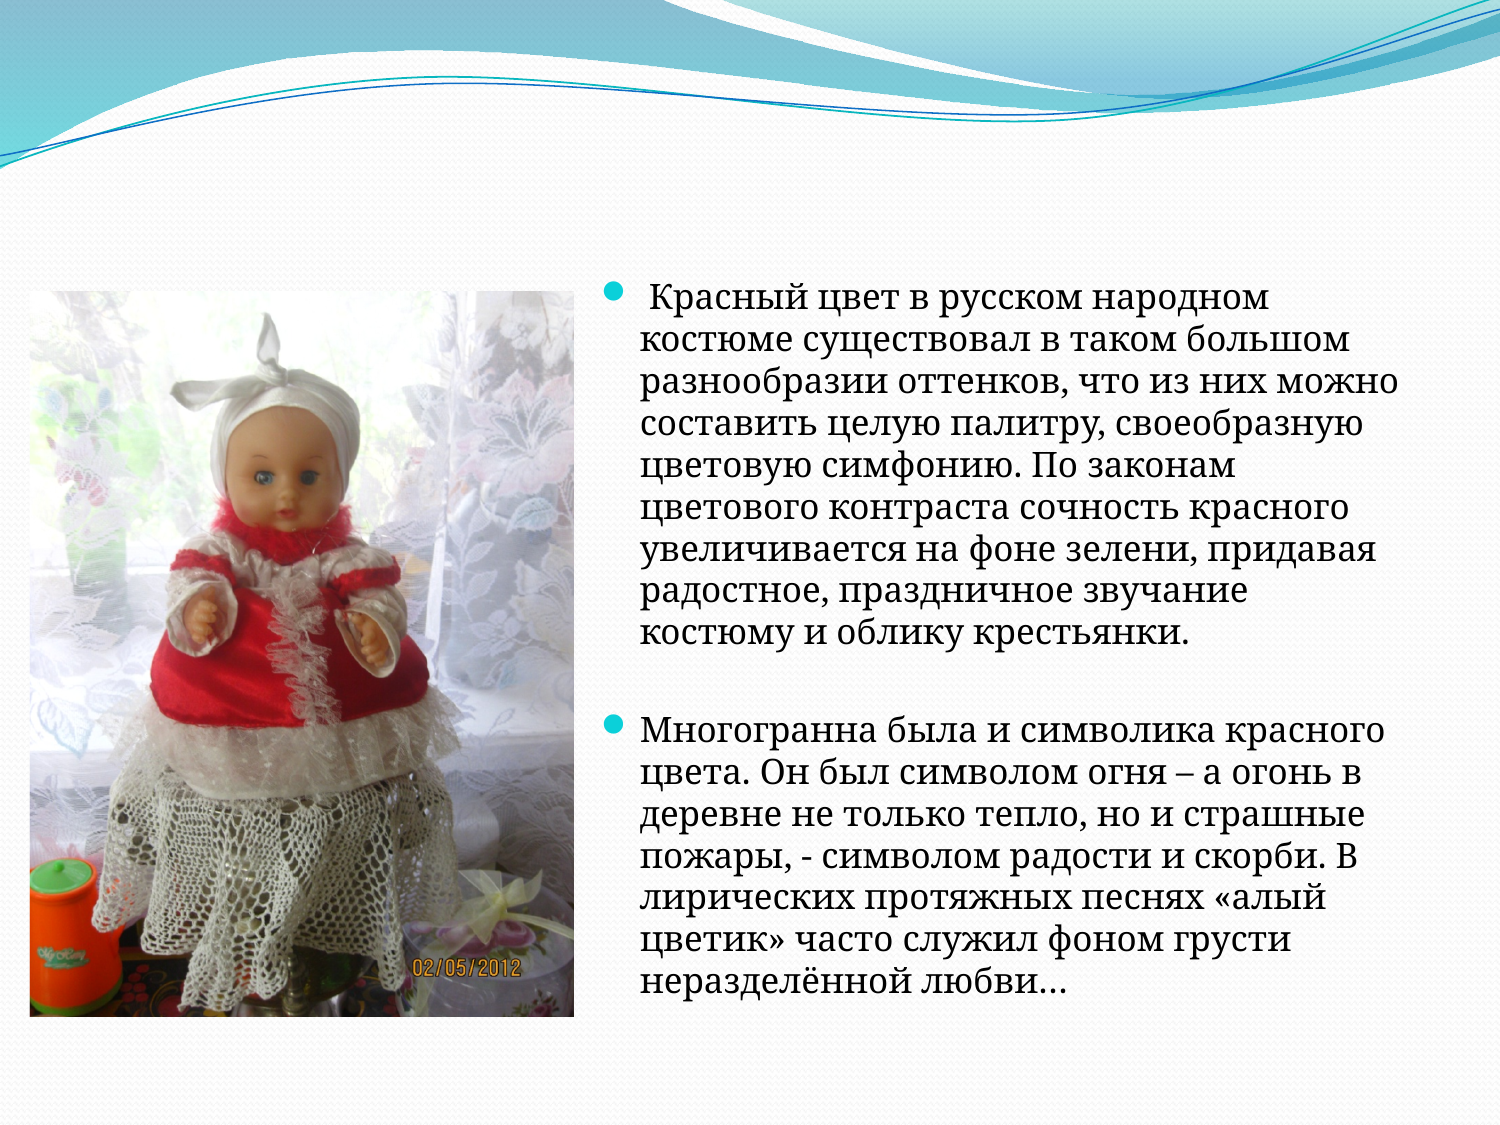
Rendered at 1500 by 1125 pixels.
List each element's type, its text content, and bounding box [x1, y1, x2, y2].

picture [0, 291, 665, 927]
list Красный цвет в русском народном костюме существовал в таком большом разнообразии оттенков, что из них можно составить целую палитру, своеобразную цветовую симфонию. По законам цветового контраста сочность красного увеличивается на фоне зелени, придавая радостное, праздничное звучание костюму и облику крестьянки. Многогранна была и символика красного цвета. Он был символом огня – а огонь в деревне не только тепло, но и страшные пожары, - символом радости и скорби. В лирических протяжных песнях «алый цветик» часто служил фоном грусти неразделённой любви… [586, 275, 1425, 1025]
picture [30, 937, 574, 1016]
